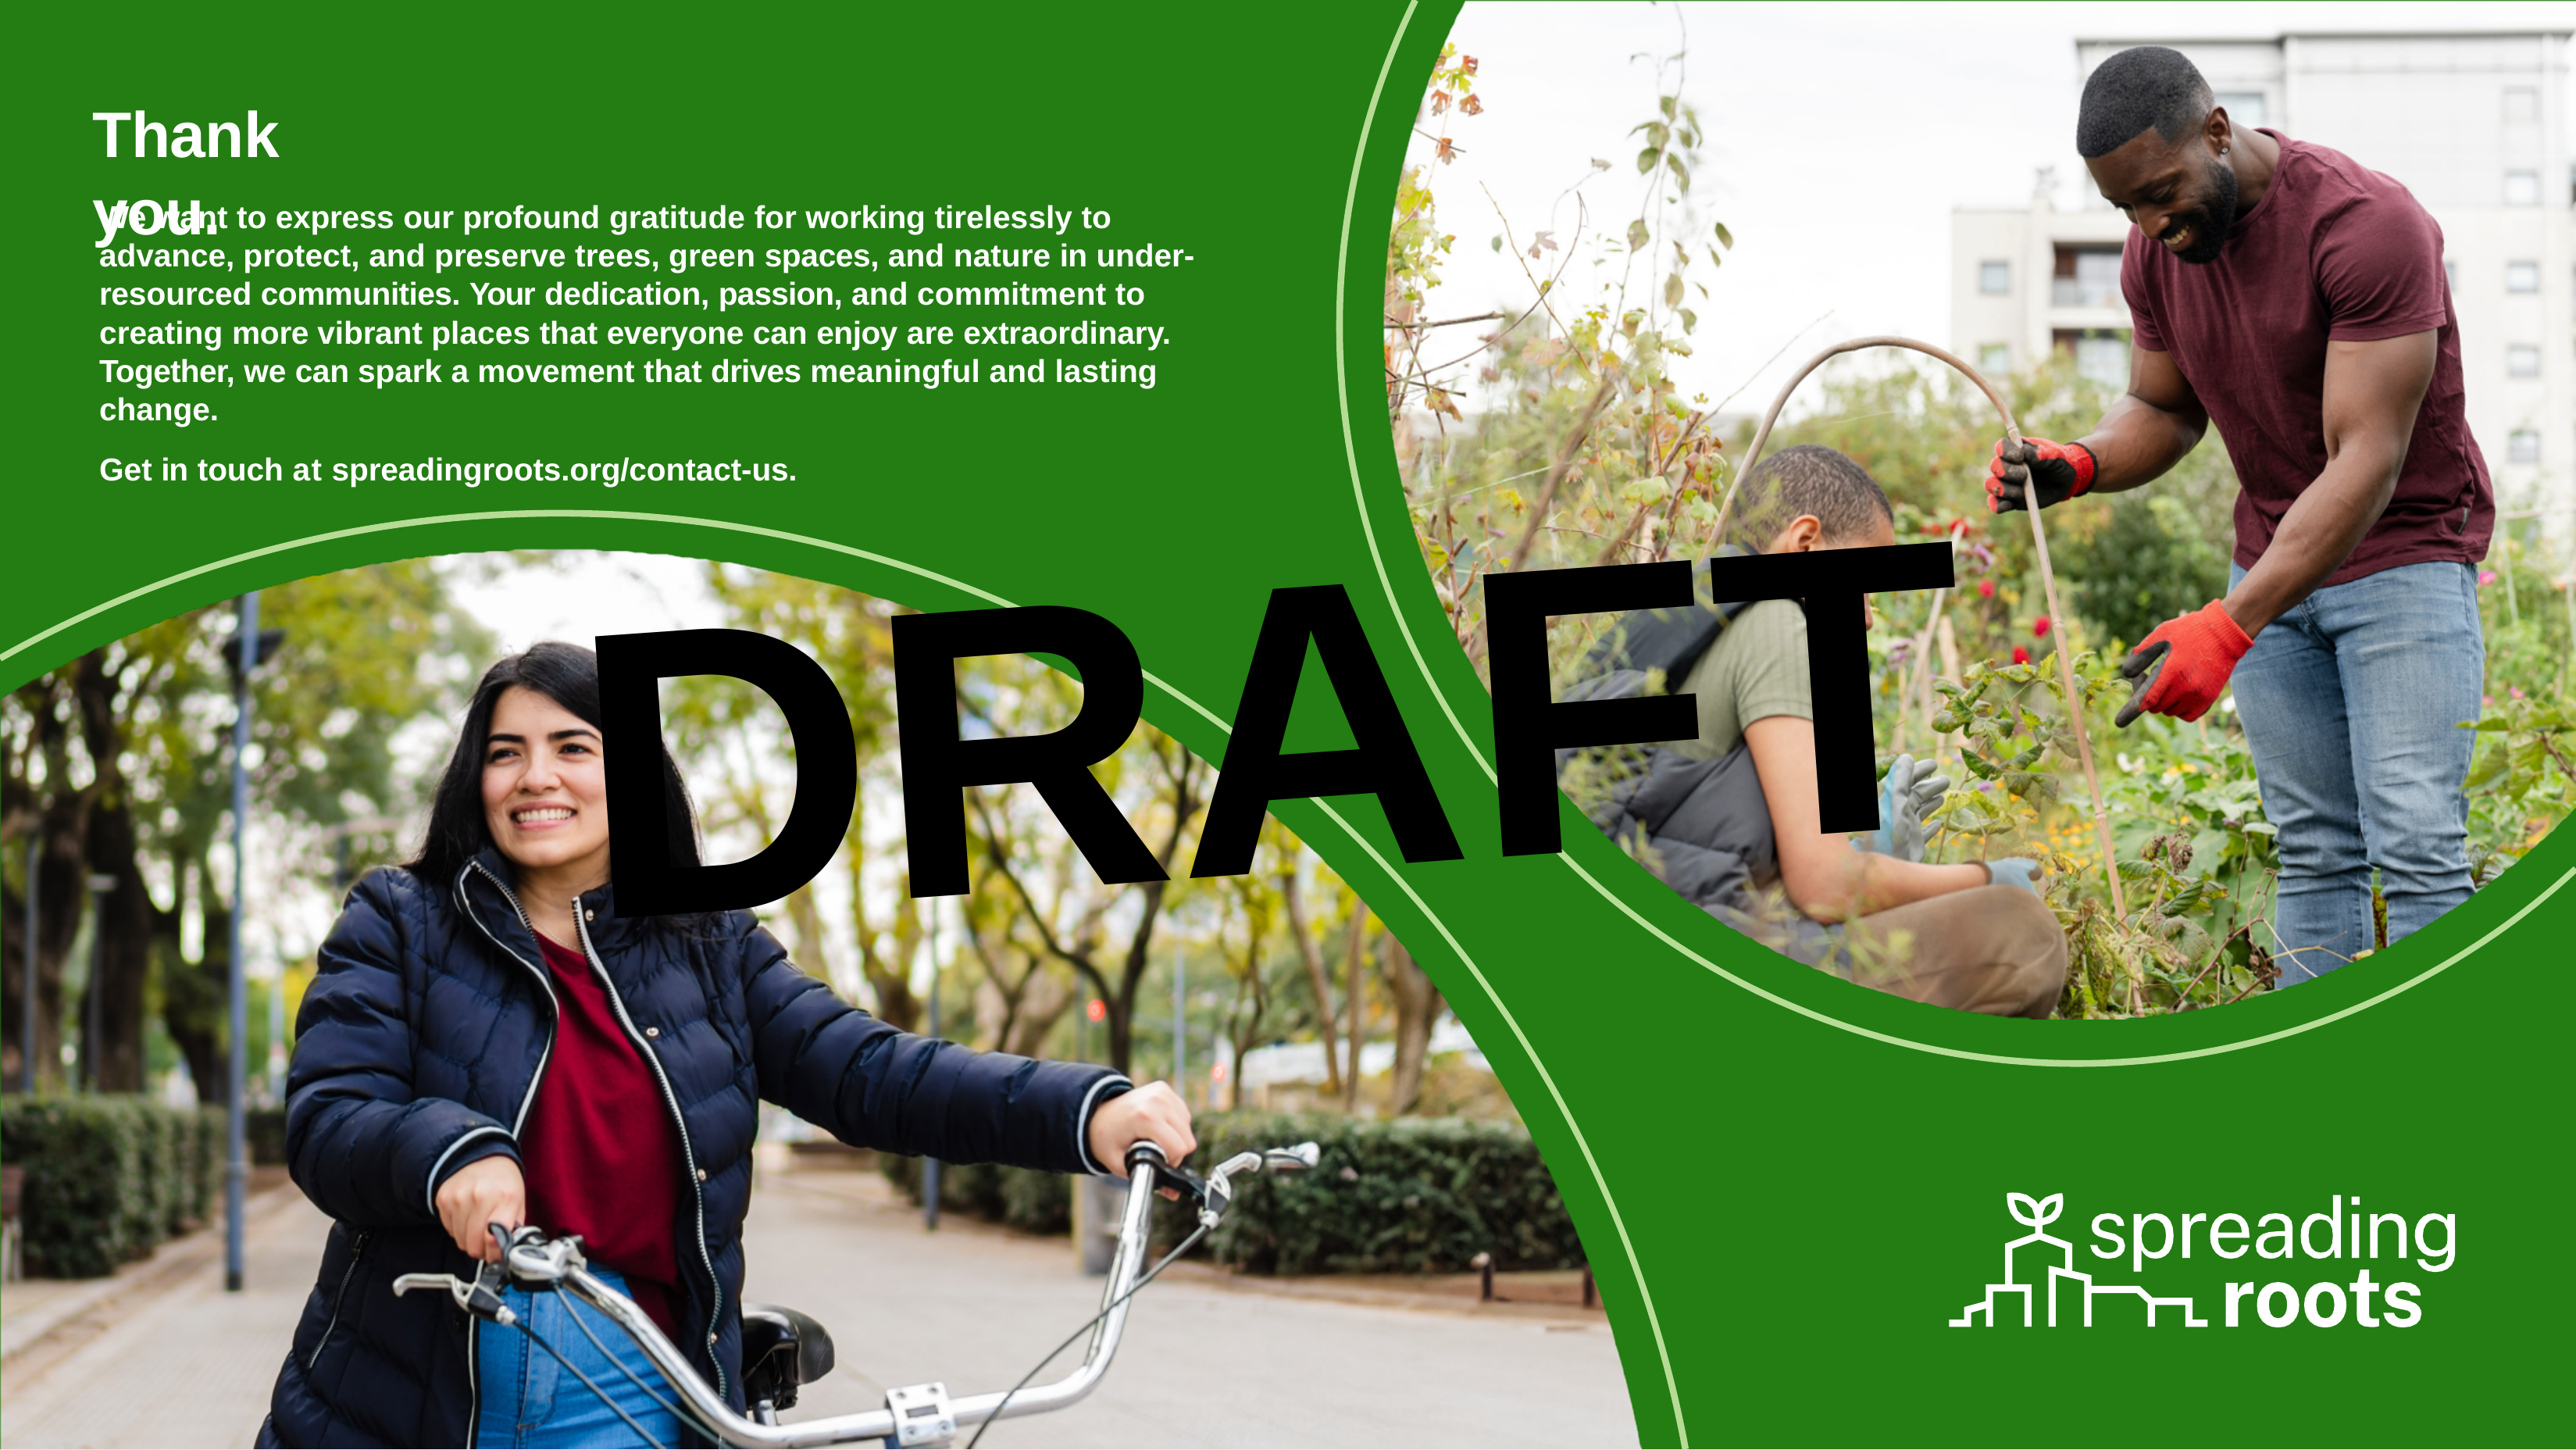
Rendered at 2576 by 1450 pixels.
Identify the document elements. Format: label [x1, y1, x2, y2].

text_box [0, 0, 2576, 1450]
